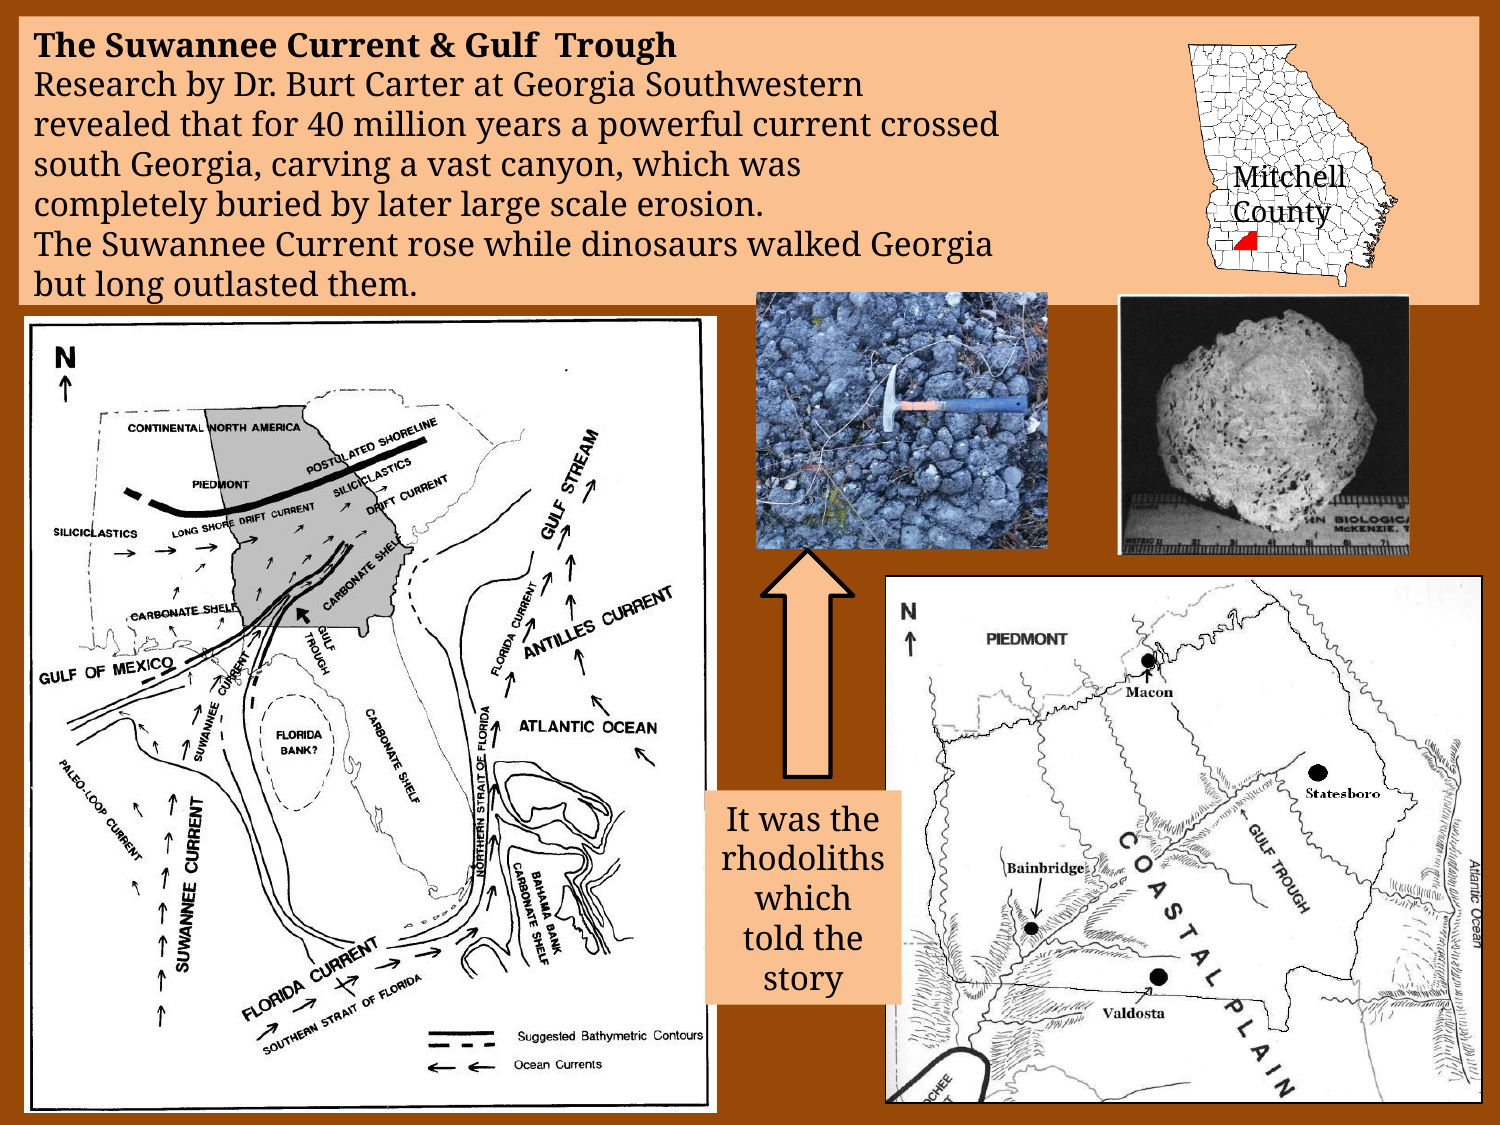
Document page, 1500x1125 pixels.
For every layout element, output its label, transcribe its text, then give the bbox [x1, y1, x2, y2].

picture [1117, 293, 1410, 555]
text_box The Suwannee Current & Gulf Trough Research by Dr. Burt Carter at Georgia Southwestern revealed that for 40 million years a powerful current crossed south Georgia, carving a vast canyon, which was completely buried by later large scale erosion. The Suwannee Current rose while dinosaurs walked Georgia but long outlasted them. [18, 16, 1480, 305]
picture [755, 291, 1048, 568]
text_box It was the rhodoliths which told the story [722, 790, 880, 1005]
picture [1188, 44, 1398, 288]
picture [885, 576, 1482, 1103]
text_box [759, 576, 856, 779]
picture [23, 315, 717, 1113]
